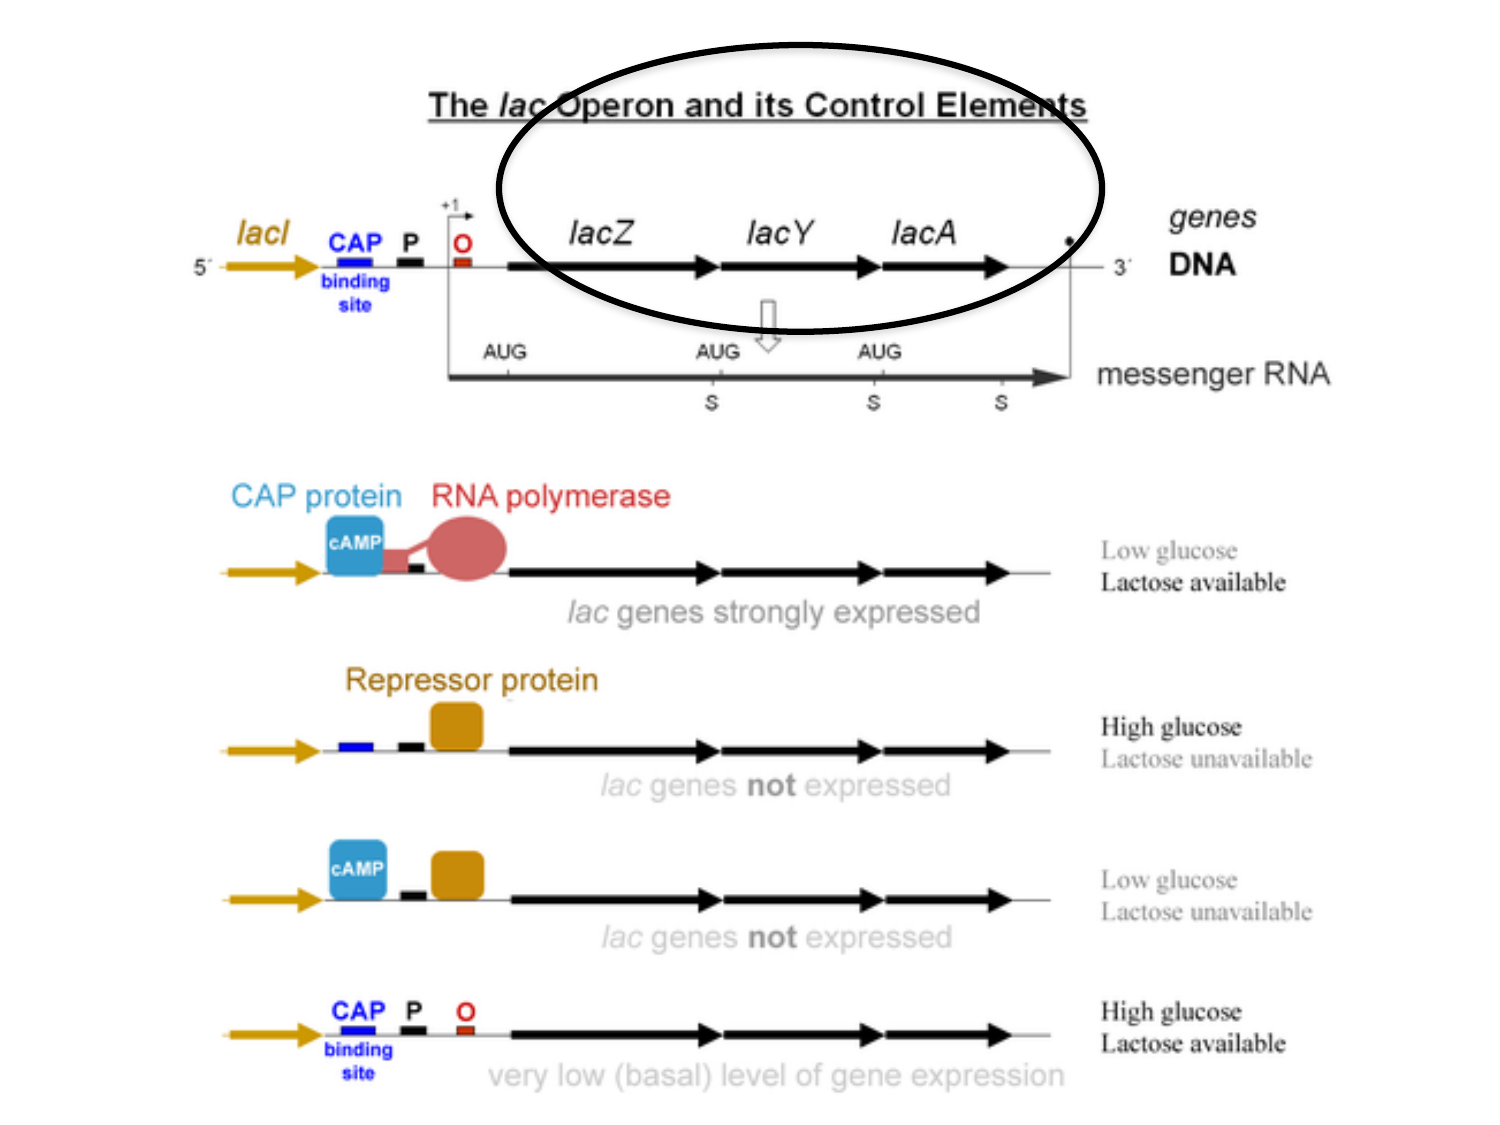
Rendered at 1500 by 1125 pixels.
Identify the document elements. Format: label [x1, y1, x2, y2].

list [12, 75, 1500, 1125]
text_box [618, 45, 983, 74]
